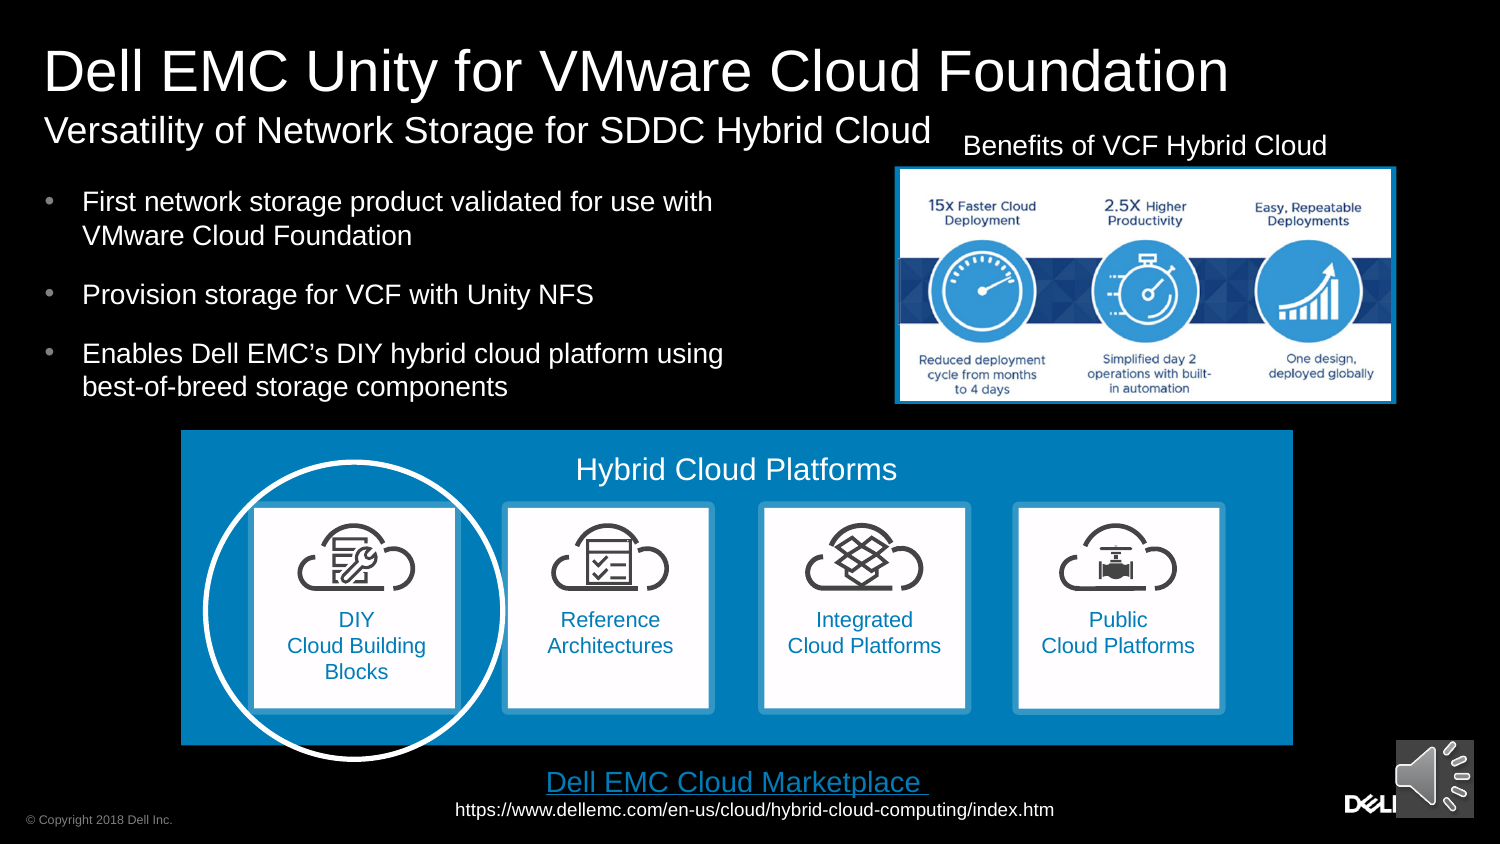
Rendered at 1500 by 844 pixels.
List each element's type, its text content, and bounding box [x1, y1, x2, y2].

picture [1345, 738, 1476, 819]
text_box [205, 462, 503, 760]
list First network storage product validated for use with VMware Cloud Foundation Provision storage for VCF with Unity NFS Enables Dell EMC’s DIY hybrid cloud platform using best-of-breed storage components [44, 183, 784, 702]
text_box [181, 430, 1293, 746]
text_box [1018, 507, 1220, 598]
text_box [507, 672, 709, 709]
text_box Public Cloud Platforms [1015, 598, 1222, 672]
text_box Integrated Cloud Platforms [761, 598, 968, 672]
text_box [805, 521, 924, 589]
text_box Reference Architectures [507, 598, 714, 672]
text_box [298, 521, 416, 589]
text_box [1018, 672, 1220, 709]
text_box [764, 672, 966, 709]
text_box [551, 521, 670, 589]
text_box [1059, 521, 1178, 589]
text_box Benefits of VCF Hybrid Cloud [935, 123, 1356, 164]
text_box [894, 166, 1397, 405]
text_box Hybrid Cloud Platforms [407, 445, 1067, 495]
title Dell EMC Unity for VMware Cloud Foundation [43, 40, 1477, 105]
text_box [507, 507, 709, 598]
text_box Dell EMC Cloud Marketplace [365, 755, 1110, 806]
text_box https://www.dellemc.com/en-us/cloud/hybrid-cloud-computing/index.htm [382, 790, 1133, 828]
text_box [764, 507, 966, 598]
subtitle Versatility of Network Storage for SDDC Hybrid Cloud [43, 106, 1388, 152]
